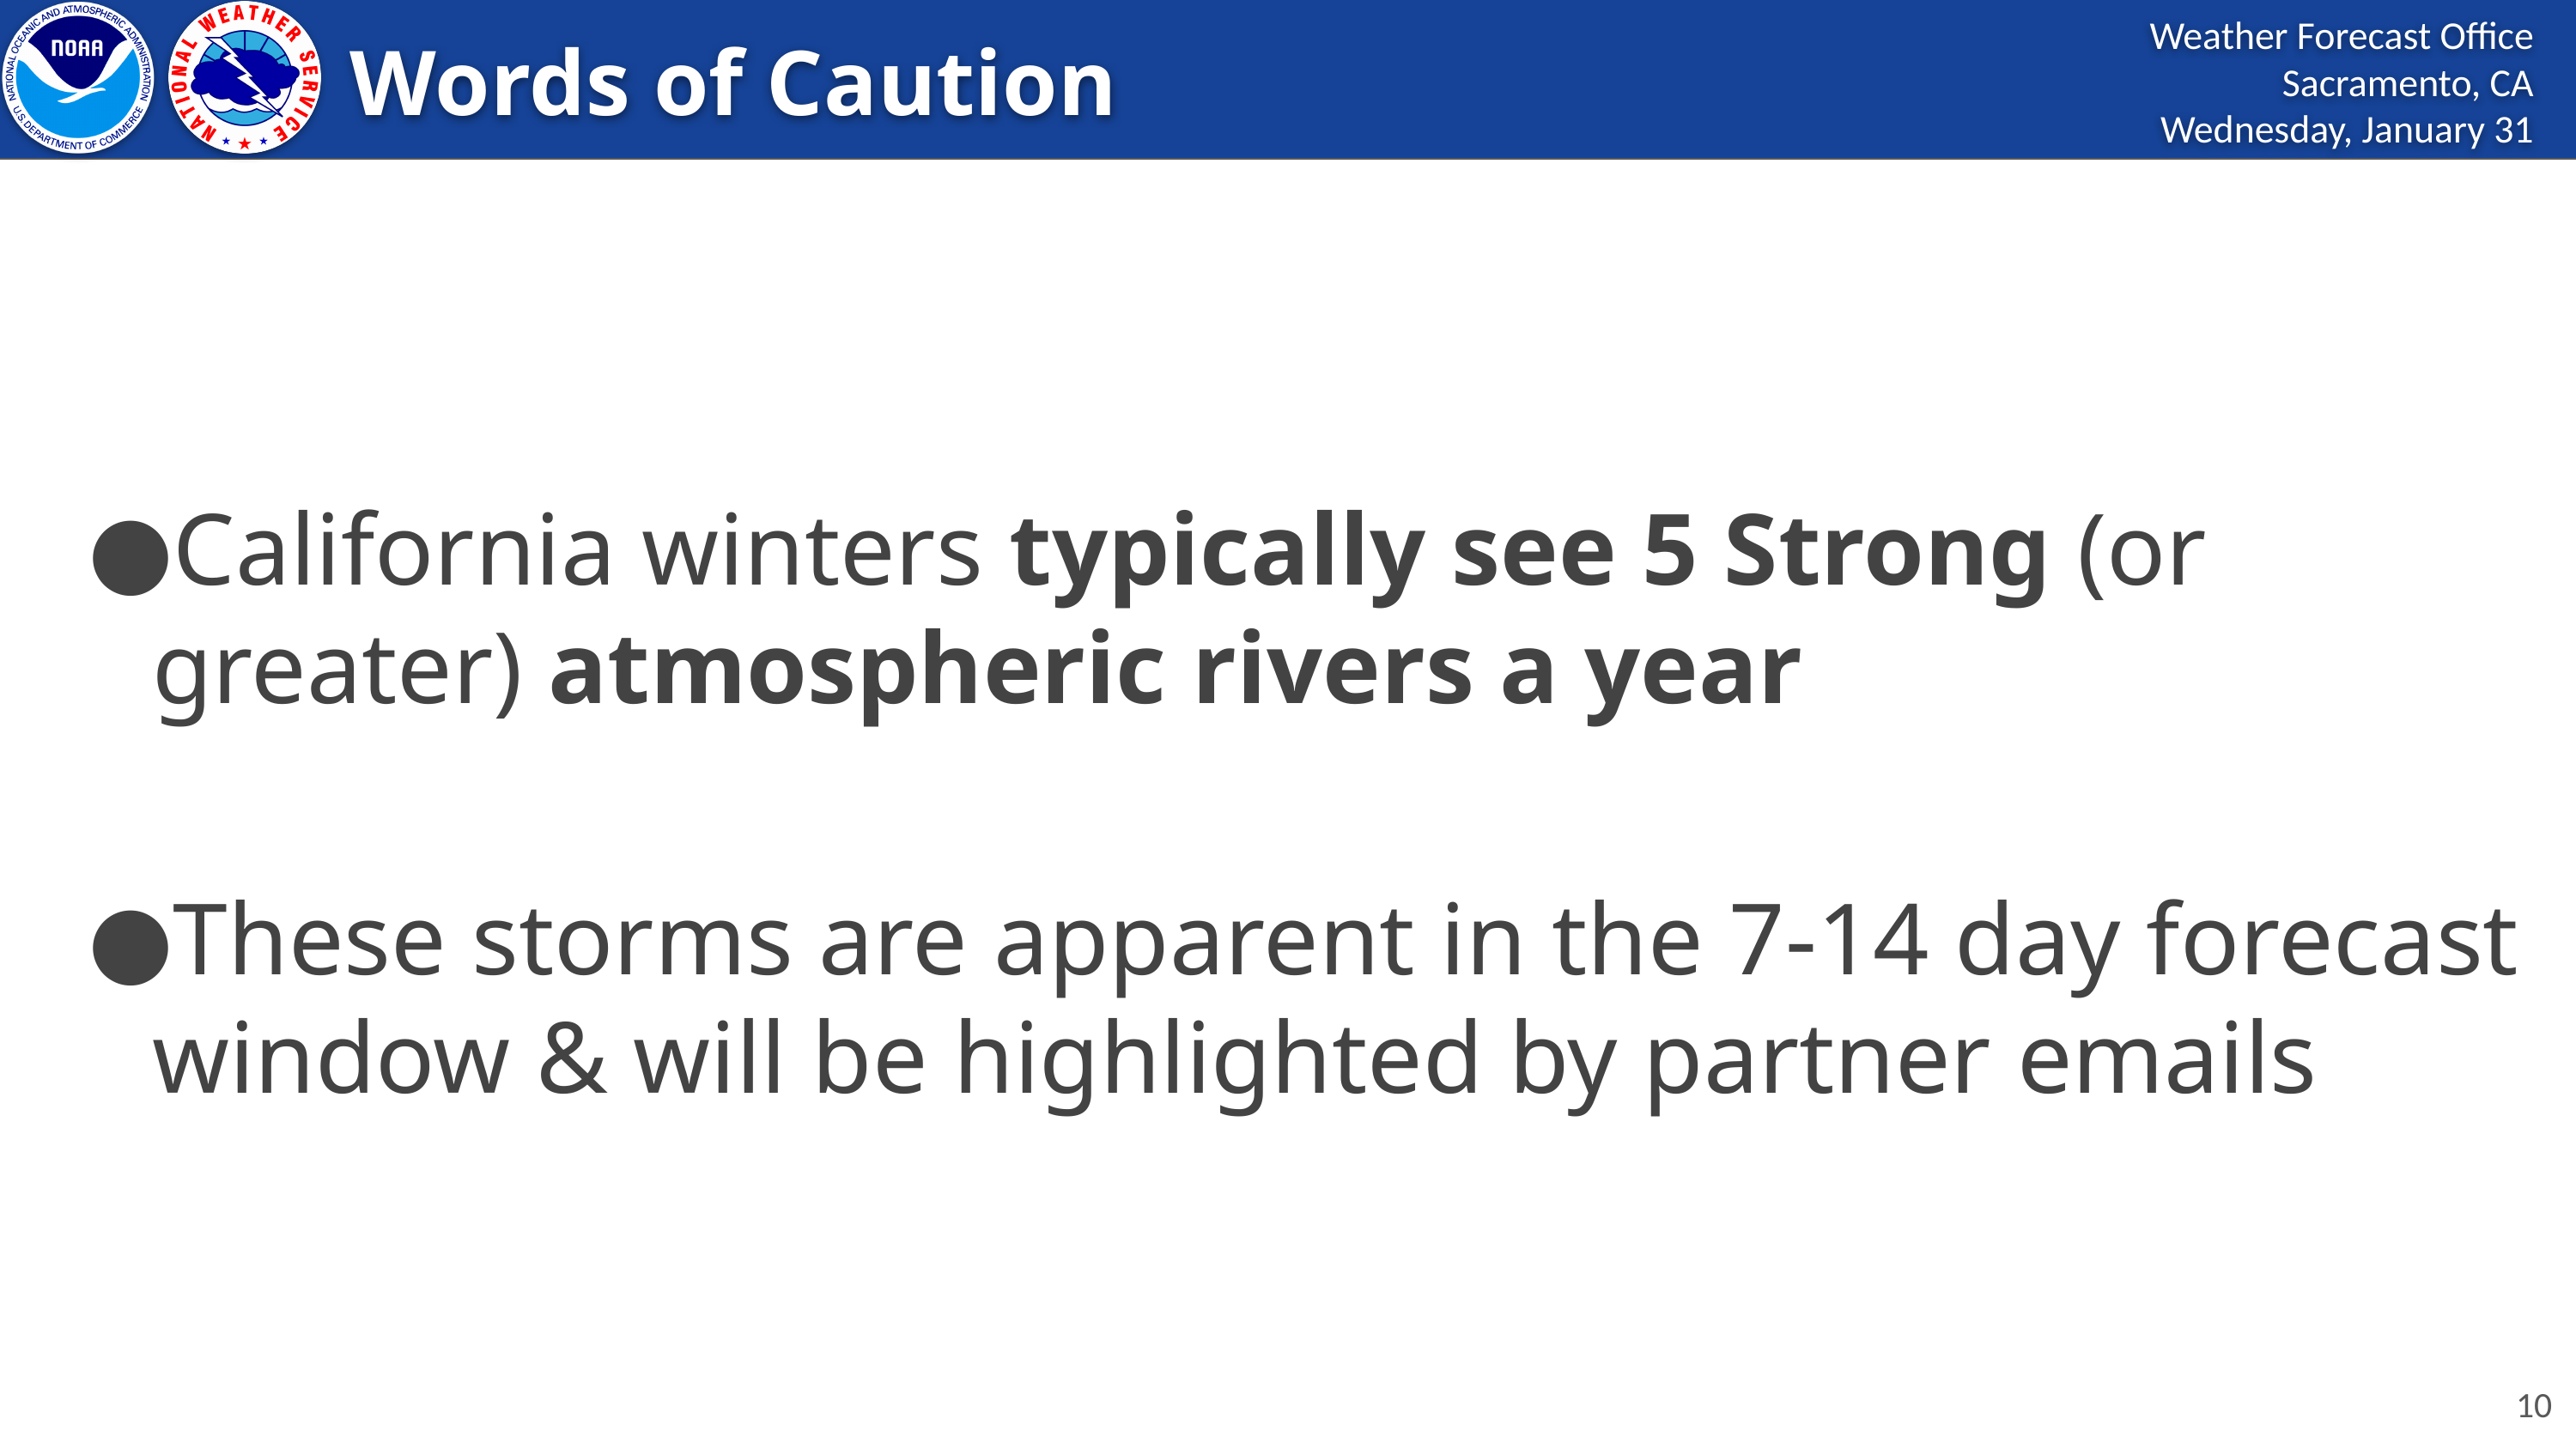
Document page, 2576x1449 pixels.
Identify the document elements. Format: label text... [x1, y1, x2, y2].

text_box Words of Caution [324, 0, 2069, 161]
picture [0, 1, 321, 154]
text_box California winters typically see 5 Strong (or greater) atmospheric rivers a year These storms are apparent in the 7-14 day forecast window & will be highlighted by partner emails [35, 185, 2555, 1415]
